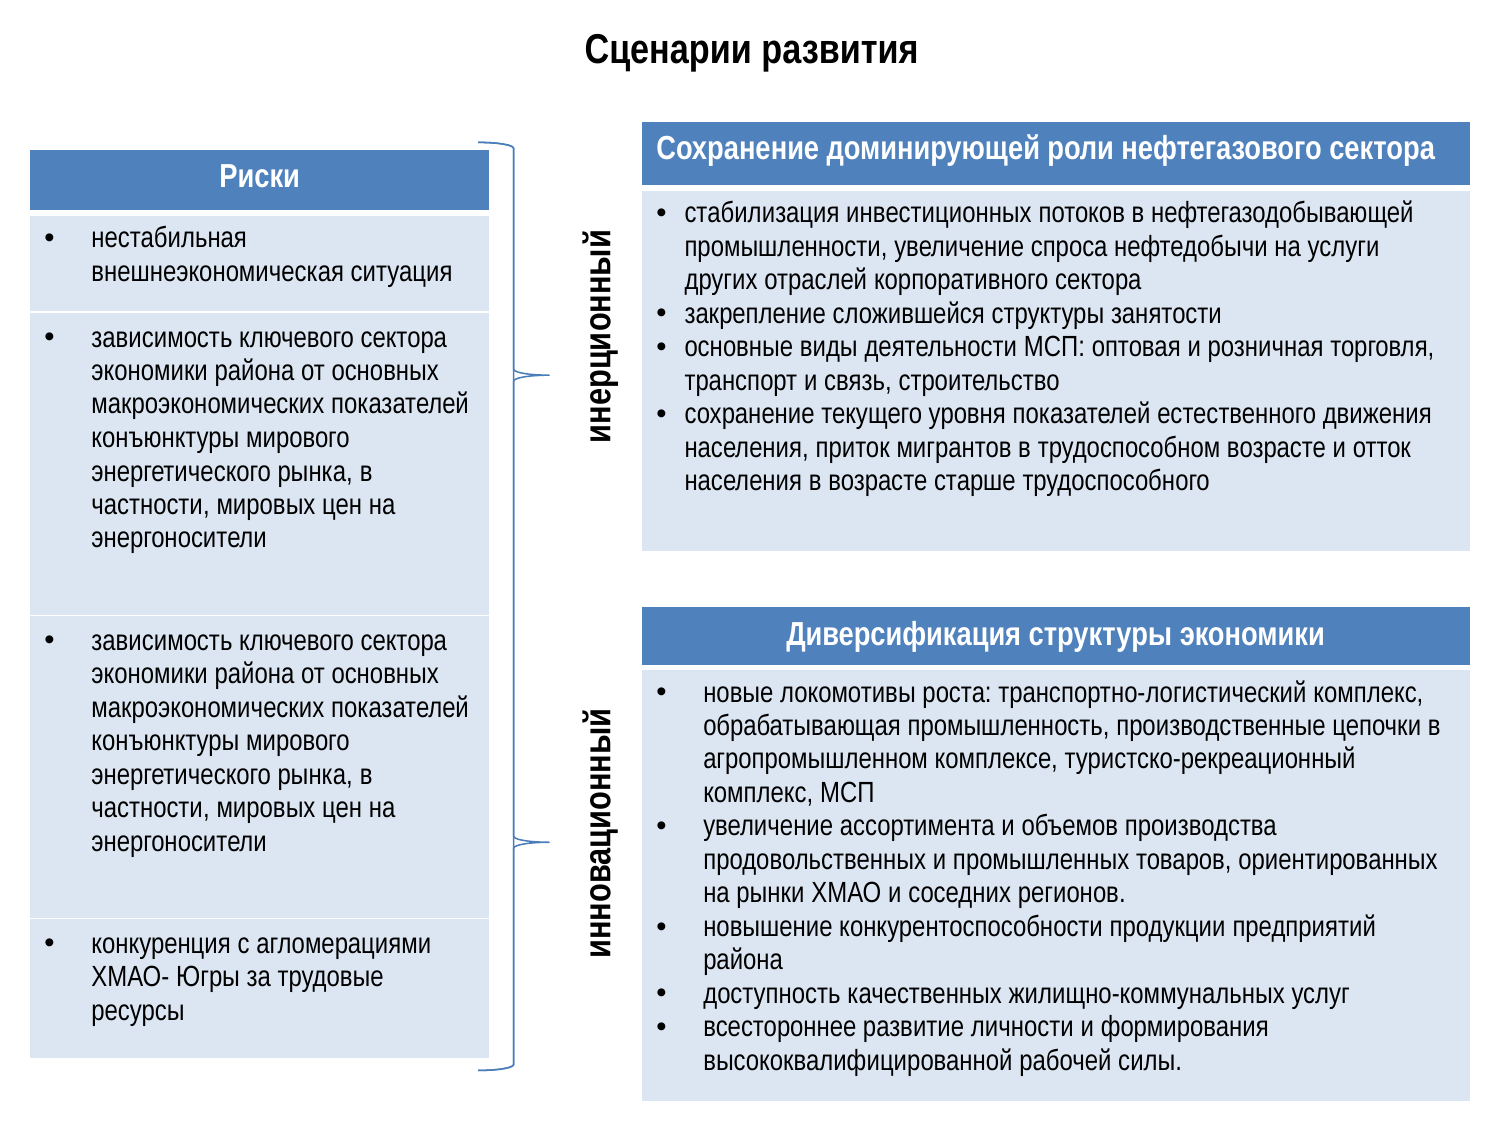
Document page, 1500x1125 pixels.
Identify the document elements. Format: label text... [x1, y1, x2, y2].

table_cell нестабильная внешнеэкономическая ситуация [30, 216, 489, 311]
table_header Диверсификация структуры экономики [642, 607, 1470, 665]
text_box [515, 369, 550, 381]
title Сценарии развития [76, 0, 1427, 149]
table_cell зависимость ключевого сектора экономики района от основных макроэкономических показателей конъюнктуры мирового энергетического рынка, в частности, мировых цен на энергоносители [30, 616, 489, 918]
table_header Сохранение доминирующей роли нефтегазового сектора [642, 122, 1470, 185]
table_cell зависимость ключевого сектора экономики района от основных макроэкономических показателей конъюнктуры мирового энергетического рынка, в частности, мировых цен на энергоносители [30, 313, 489, 615]
table_cell новые локомотивы роста: транспортно-логистический комплекс, обрабатывающая промышленность, производственные цепочки в агропромышленном комплексе, туристско-рекреационный комплекс, МСП увеличение ассортимента и объемов производства продовольственных и промышленных товаров, ориентированных на рынки ХМАО и соседних регионов. новышение конкурентоспособности продукции предприятий района доступность качественных жилищно-коммунальных услуг всестороннее развитие личности и формирования высококвалифицированной рабочей силы. [642, 670, 1470, 1101]
table_cell стабилизация инвестиционных потоков в нефтегазодобывающей промышленности, увеличение спроса нефтедобычи на услуги других отраслей корпоративного сектора закрепление сложившейся структуры занятости основные виды деятельности МСП: оптовая и розничная торговля, транспорт и связь, строительство сохранение текущего уровня показателей естественного движения населения, приток мигрантов в трудоспособном возрасте и отток населения в возрасте старше трудоспособного [642, 191, 1470, 551]
text_box инновационный [565, 658, 641, 1009]
text_box инерционный [565, 138, 641, 535]
table_cell конкуренция с агломерациями ХМАО- Югры за трудовые ресурсы [30, 919, 489, 1058]
table_header Риски [30, 150, 489, 210]
text_box [478, 141, 550, 1072]
